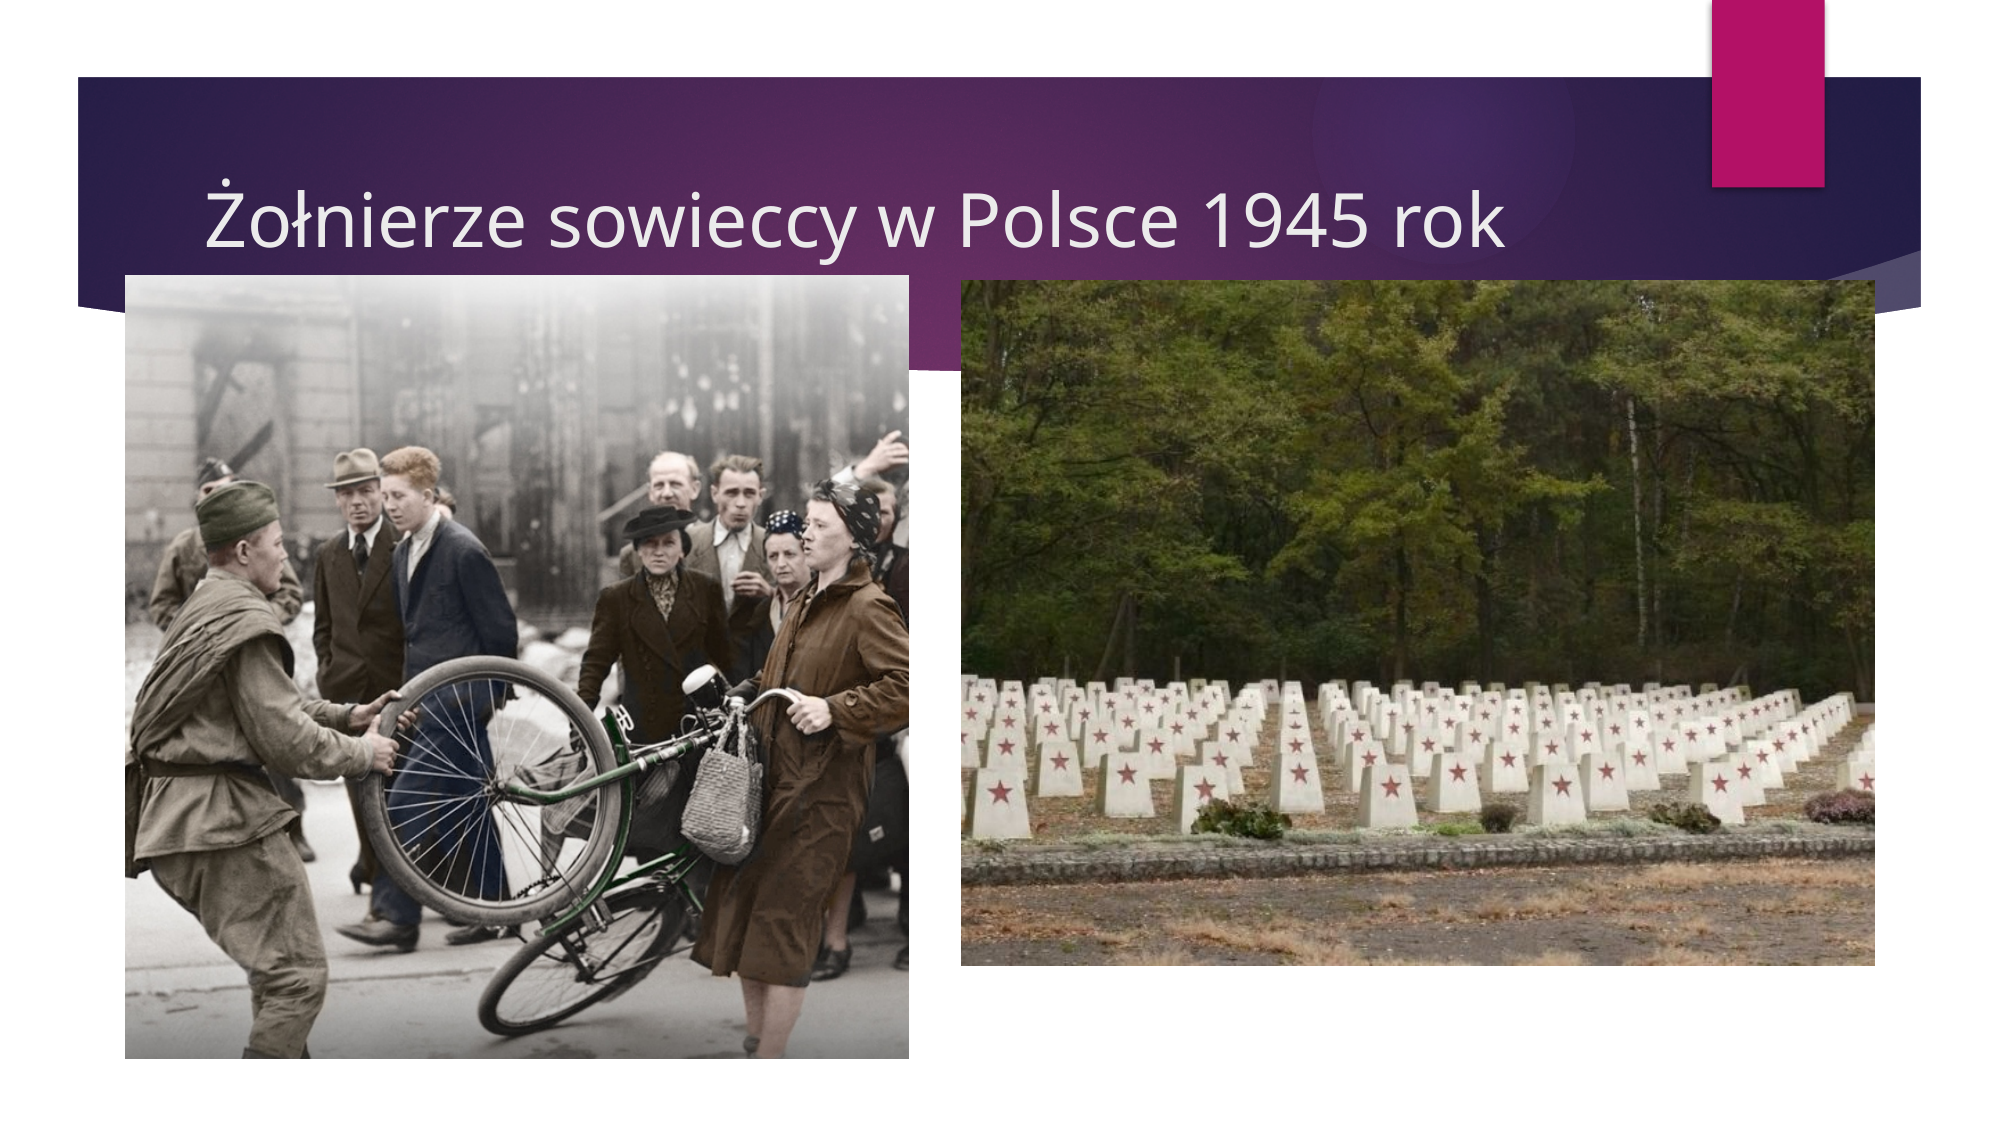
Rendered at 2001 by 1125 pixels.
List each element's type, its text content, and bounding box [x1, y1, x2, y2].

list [125, 275, 909, 1059]
title Żołnierze sowieccy w Polsce 1945 rok [189, 159, 1627, 276]
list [961, 280, 1875, 966]
